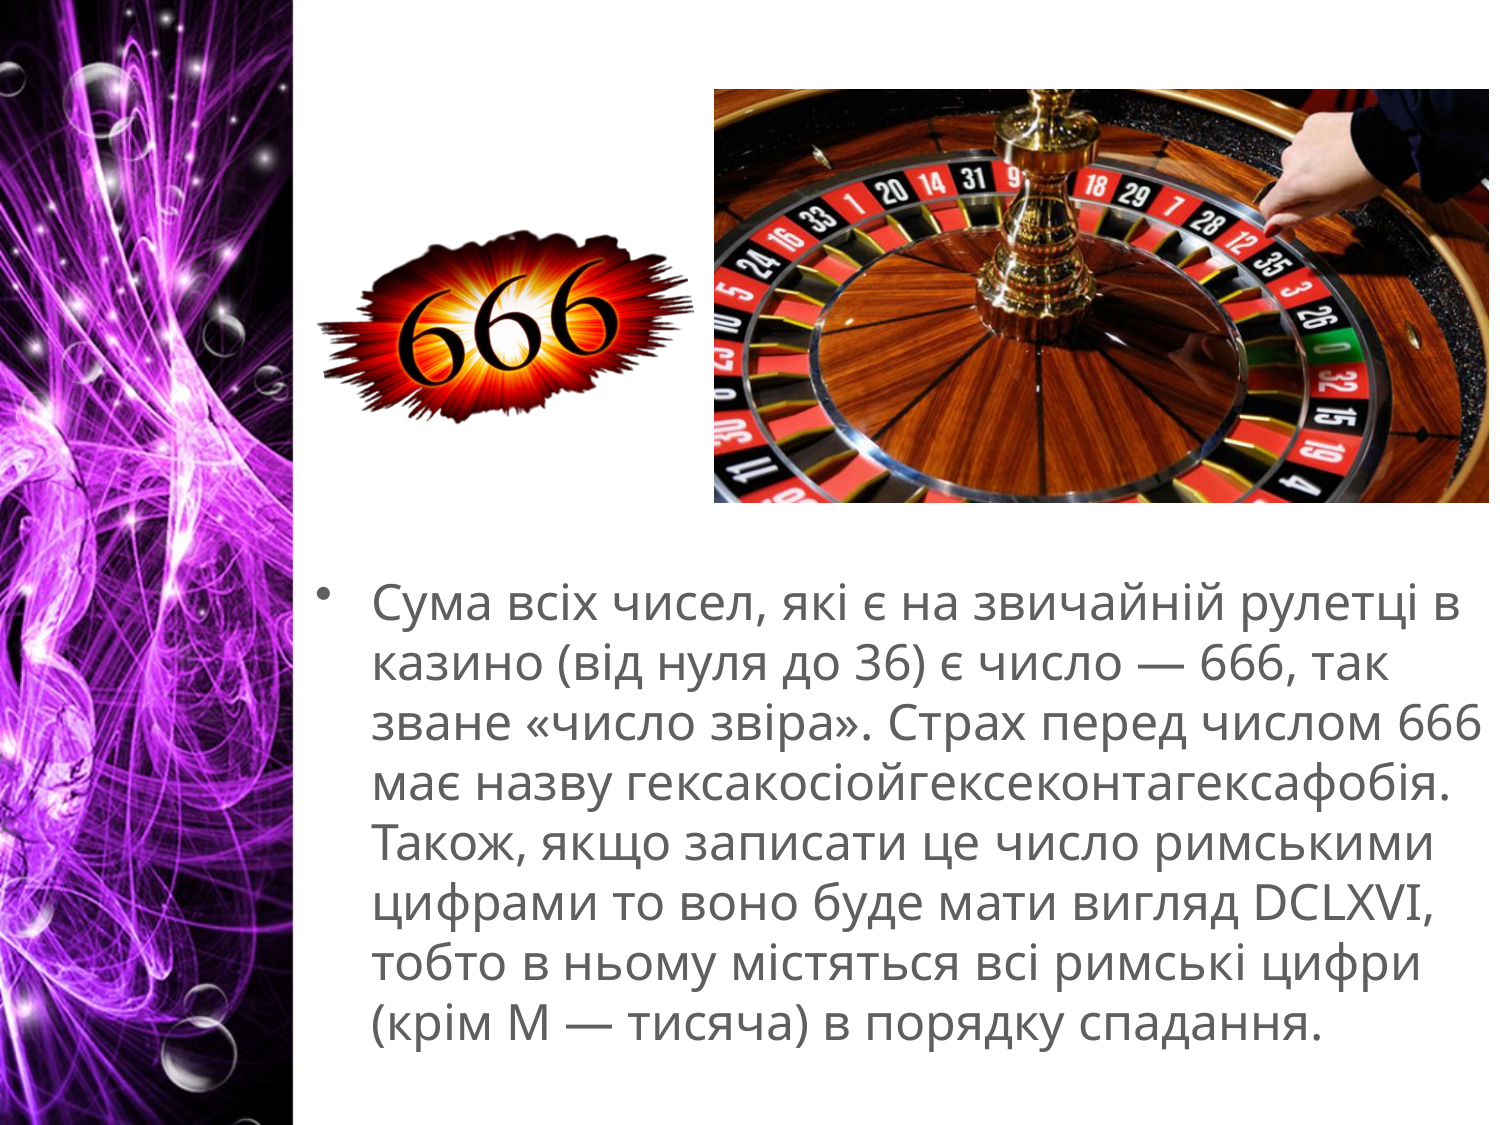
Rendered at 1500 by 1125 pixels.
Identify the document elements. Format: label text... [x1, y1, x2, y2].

list Сума всіх чисел, які є на звичайній рулетці в казино (від нуля до 36) є число — 666, так зване «число звіра». Страх перед числом 666 має назву гексакосіойгексеконтагексафобія. Також, якщо записати це число римськими цифрами то воно буде мати вигляд DCLXVI, тобто в ньому містяться всі римські цифри (крім M — тисяча) в порядку спадання. [300, 562, 1500, 1125]
picture [0, 0, 1500, 1125]
